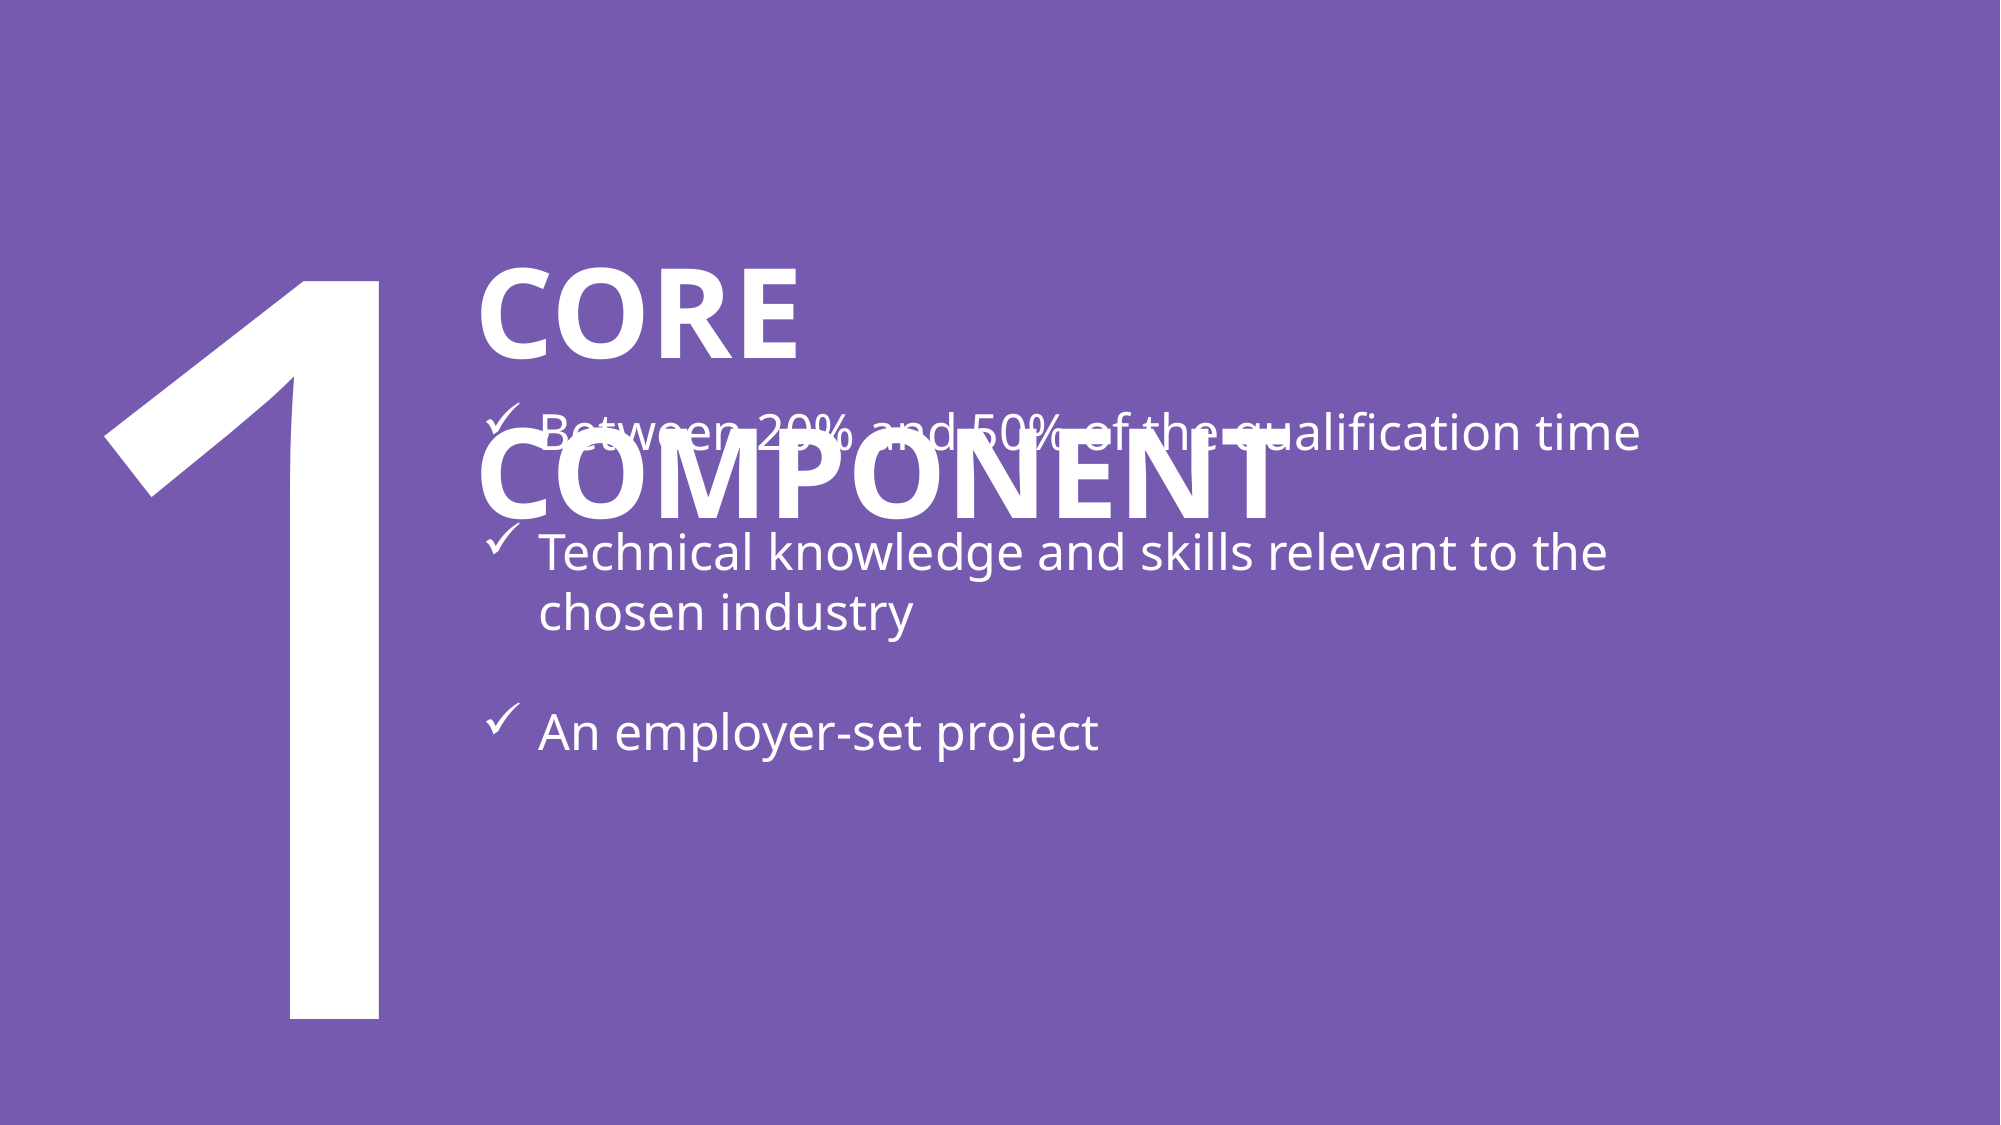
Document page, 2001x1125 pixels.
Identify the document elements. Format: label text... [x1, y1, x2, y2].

text_box 1 [0, 0, 619, 1125]
text_box Between 20% and 50% of the qualification time Technical knowledge and skills relevant to the chosen industry An employer-set project [467, 392, 1806, 828]
text_box CORE COMPONENT [453, 215, 1433, 552]
